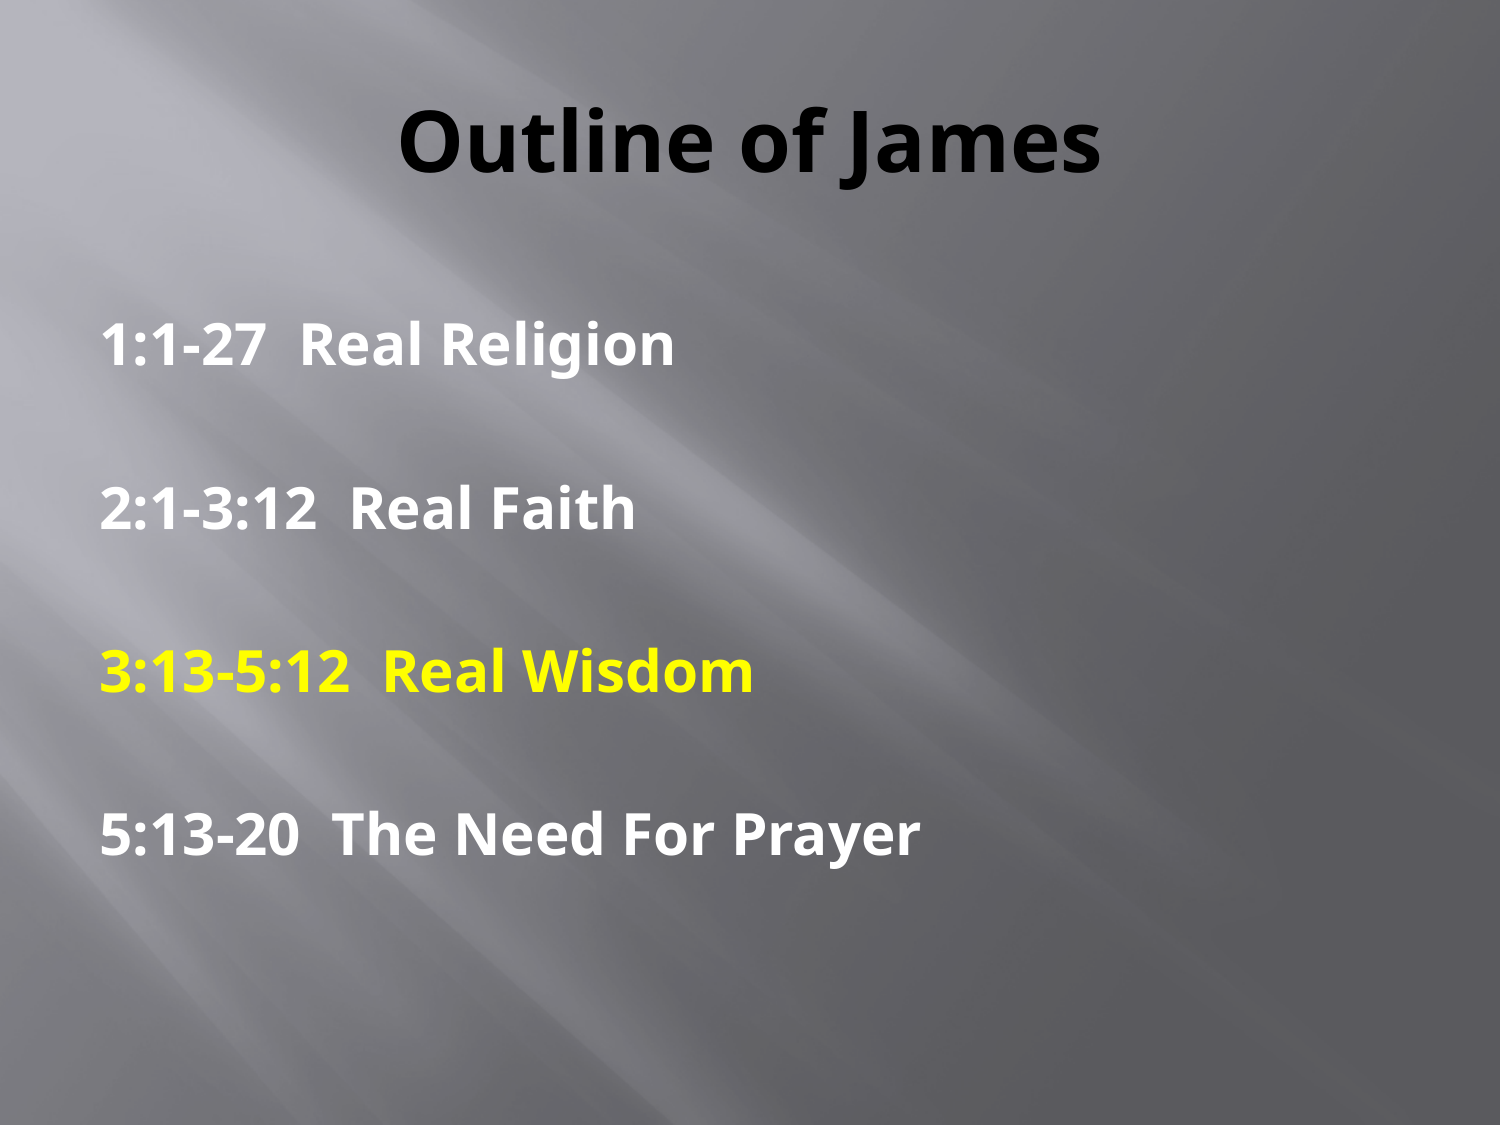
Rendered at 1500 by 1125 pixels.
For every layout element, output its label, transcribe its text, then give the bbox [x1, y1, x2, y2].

list 1:1-27 Real Religion 2:1-3:12 Real Faith 3:13-5:12 Real Wisdom 5:13-20 The Need For Prayer [62, 299, 1425, 1035]
title Outline of James [75, 45, 1425, 233]
